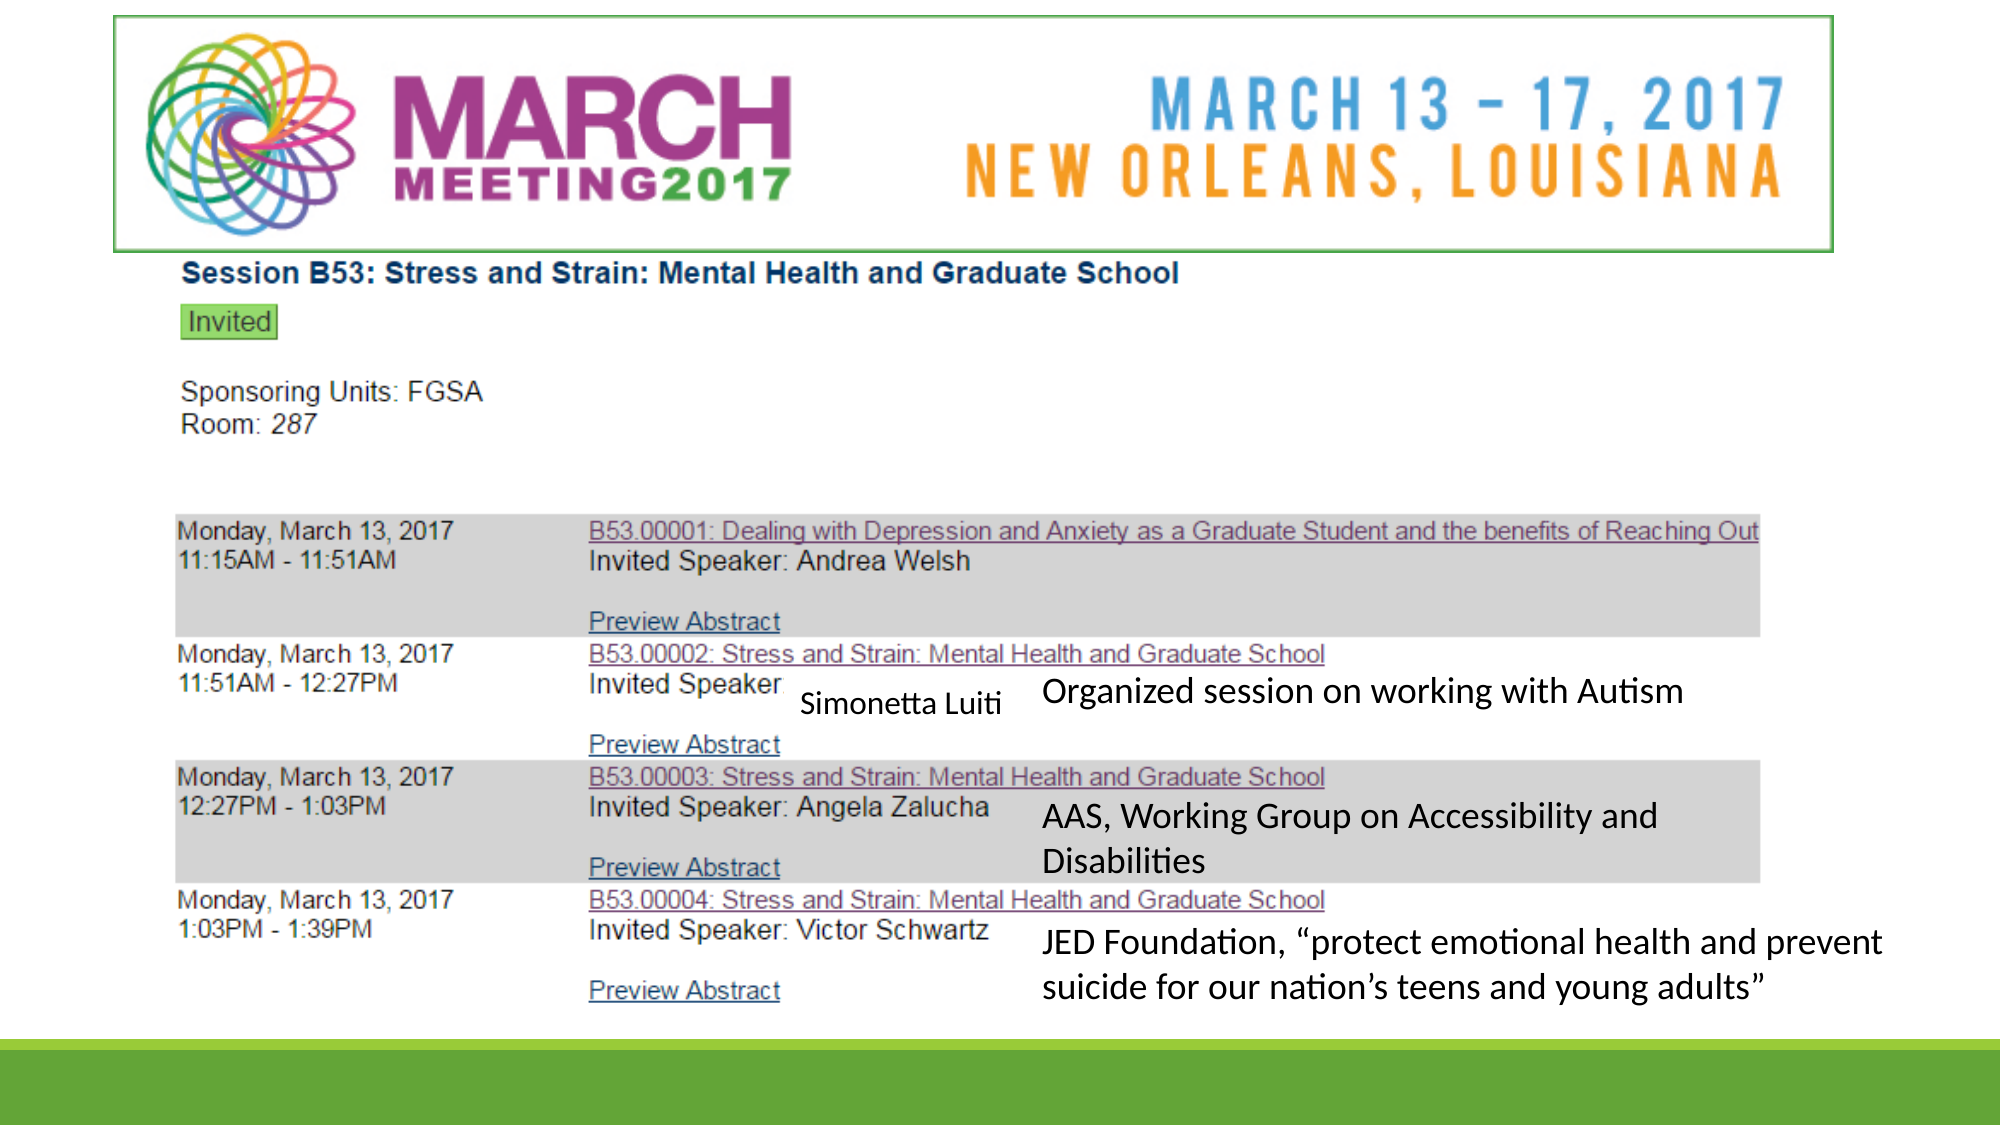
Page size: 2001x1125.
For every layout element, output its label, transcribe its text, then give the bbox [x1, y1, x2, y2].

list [164, 251, 1846, 1036]
picture [113, 14, 1834, 253]
text_box JED Foundation, “protect emotional health and prevent suicide for our nation’s teens and young adults” [1856, 910, 1913, 1015]
